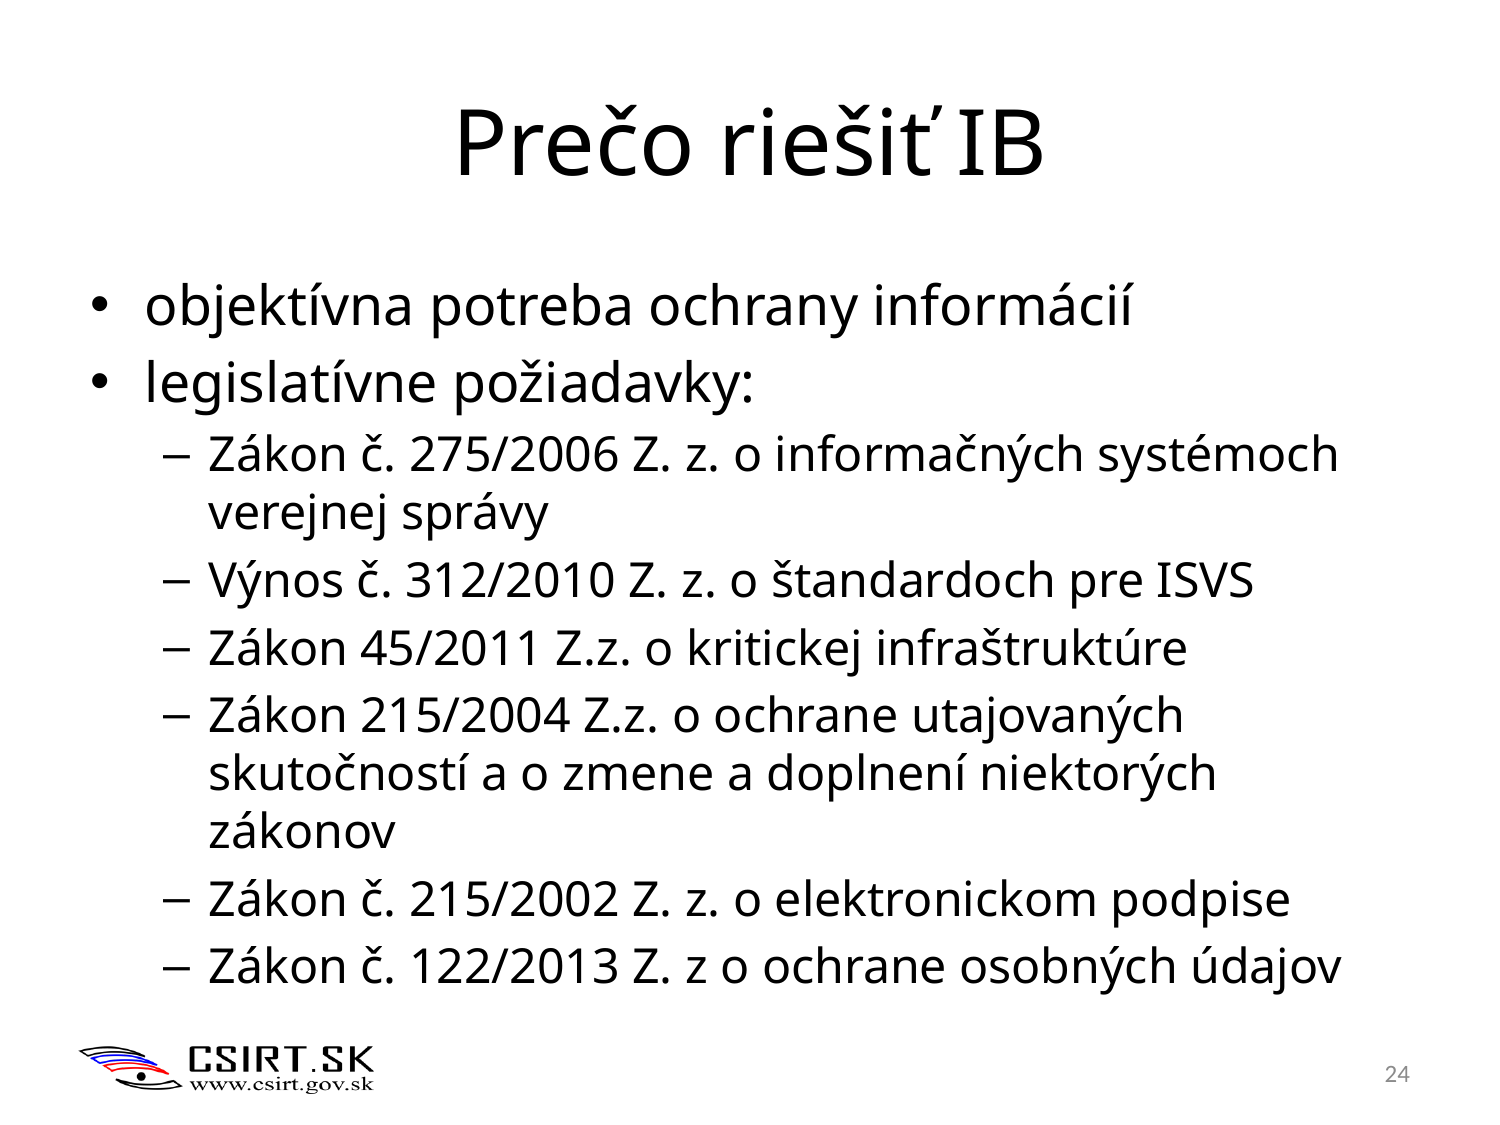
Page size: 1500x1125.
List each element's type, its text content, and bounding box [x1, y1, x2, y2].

list objektívna potreba ochrany informácií legislatívne požiadavky: Zákon č. 275/2006 Z. z. o informačných systémoch verejnej správy Výnos č. 312/2010 Z. z. o štandardoch pre ISVS Zákon 45/2011 Z.z. o kritickej infraštruktúre Zákon 215/2004 Z.z. o ochrane utajovaných skutočností a o zmene a doplnení niektorých zákonov Zákon č. 215/2002 Z. z. o elektronickom podpise Zákon č. 122/2013 Z. z o ochrane osobných údajov [75, 262, 1425, 1005]
title Prečo riešiť IB [75, 45, 1425, 233]
picture [77, 1046, 374, 1095]
slide_number 24 [1074, 1042, 1425, 1103]
